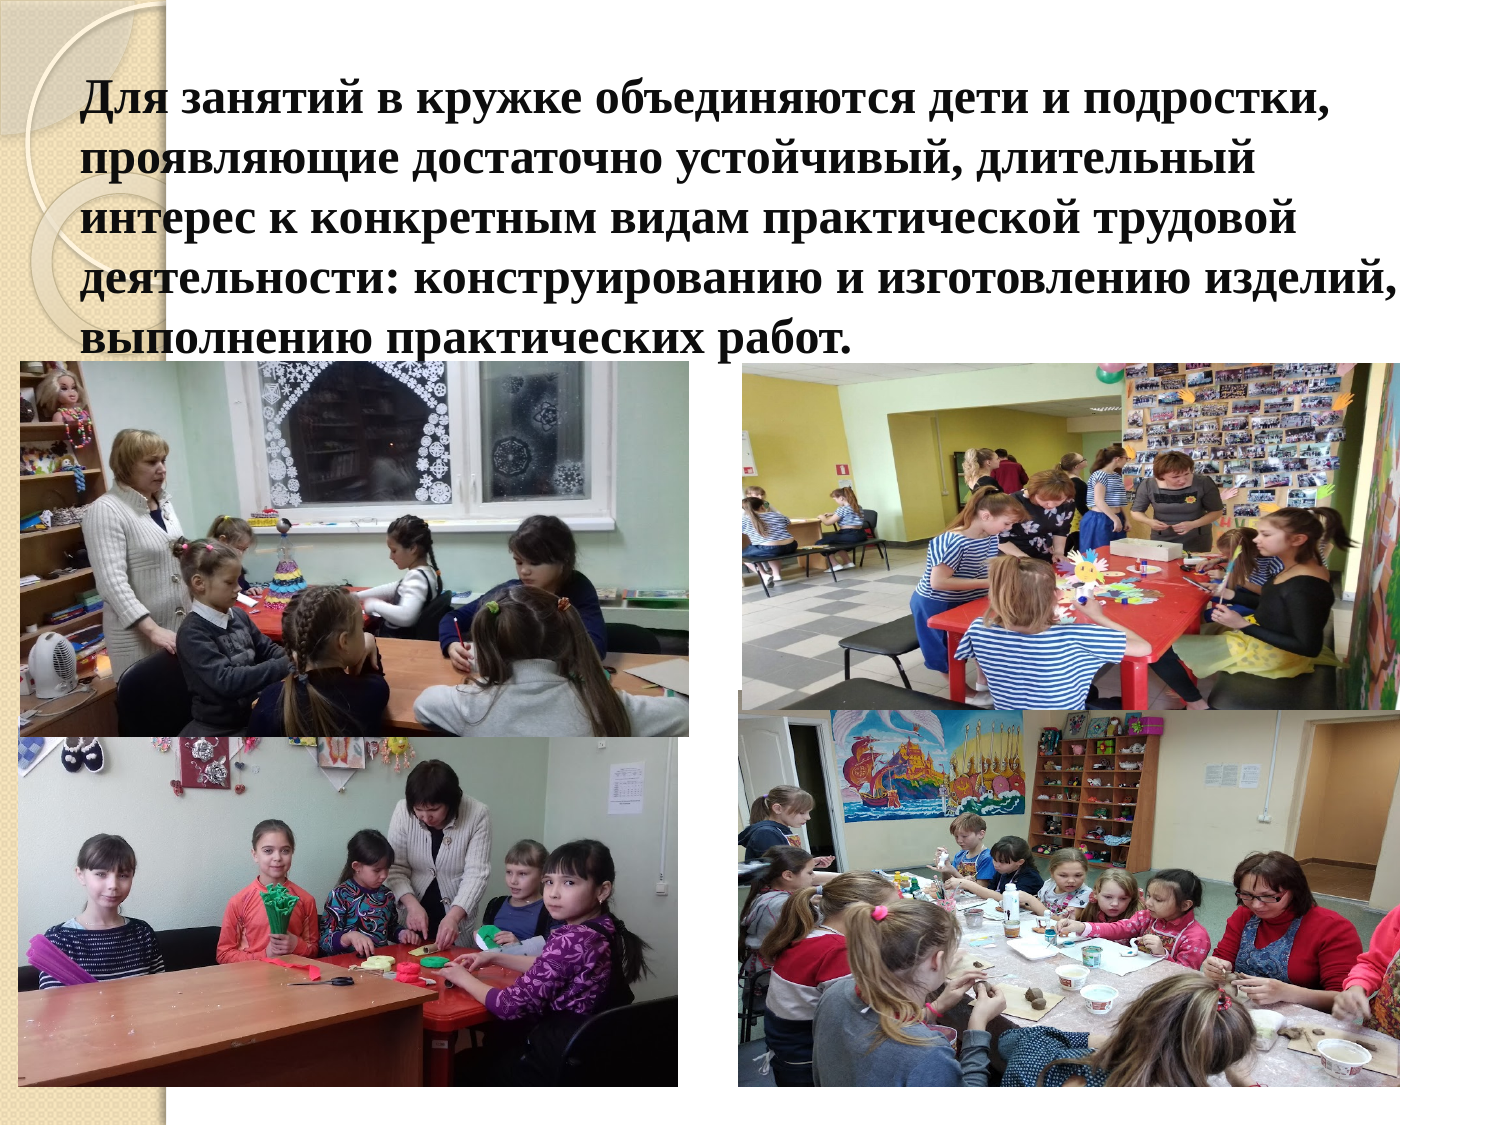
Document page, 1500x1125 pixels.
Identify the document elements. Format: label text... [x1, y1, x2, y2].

picture [737, 363, 1400, 1088]
picture [18, 361, 689, 1088]
title Для занятий в кружке объединяются дети и подростки, проявляющие достаточно устойчивый, длительный интерес к конкретным видам практической трудовой деятельности: конструированию и изготовлению изделий, выполнению практических работ. [64, 42, 1415, 386]
